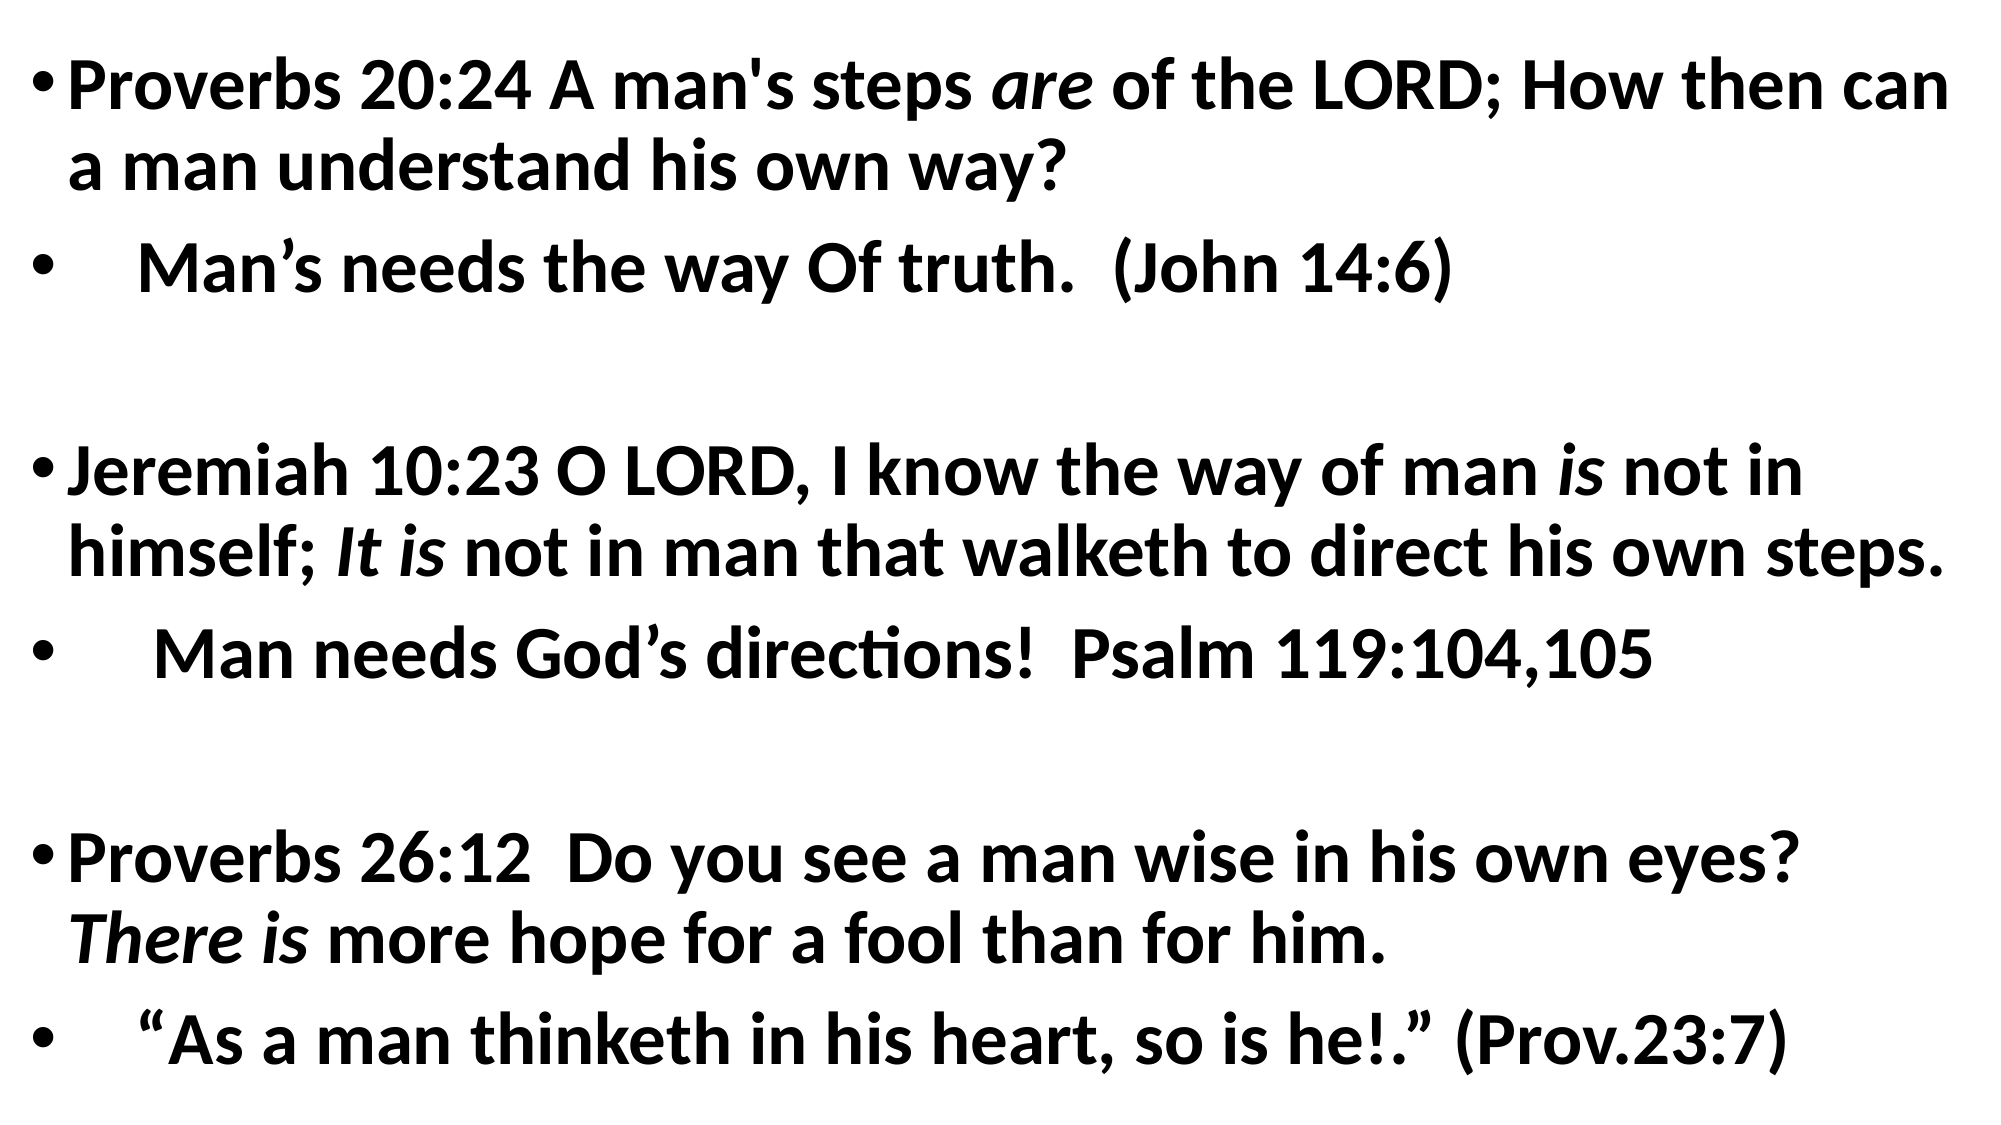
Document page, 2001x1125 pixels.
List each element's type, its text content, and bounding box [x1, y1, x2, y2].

list Proverbs 20:24 A man's steps are of the LORD; How then can a man understand his own way? Man’s needs the way Of truth. (John 14:6) Jeremiah 10:23 O LORD, I know the way of man is not in himself; It is not in man that walketh to direct his own steps. Man needs God’s directions! Psalm 119:104,105 Proverbs 26:12 Do you see a man wise in his own eyes? There is more hope for a fool than for him. “As a man thinketh in his heart, so is he!.” (Prov.23:7) [15, 37, 2000, 1114]
